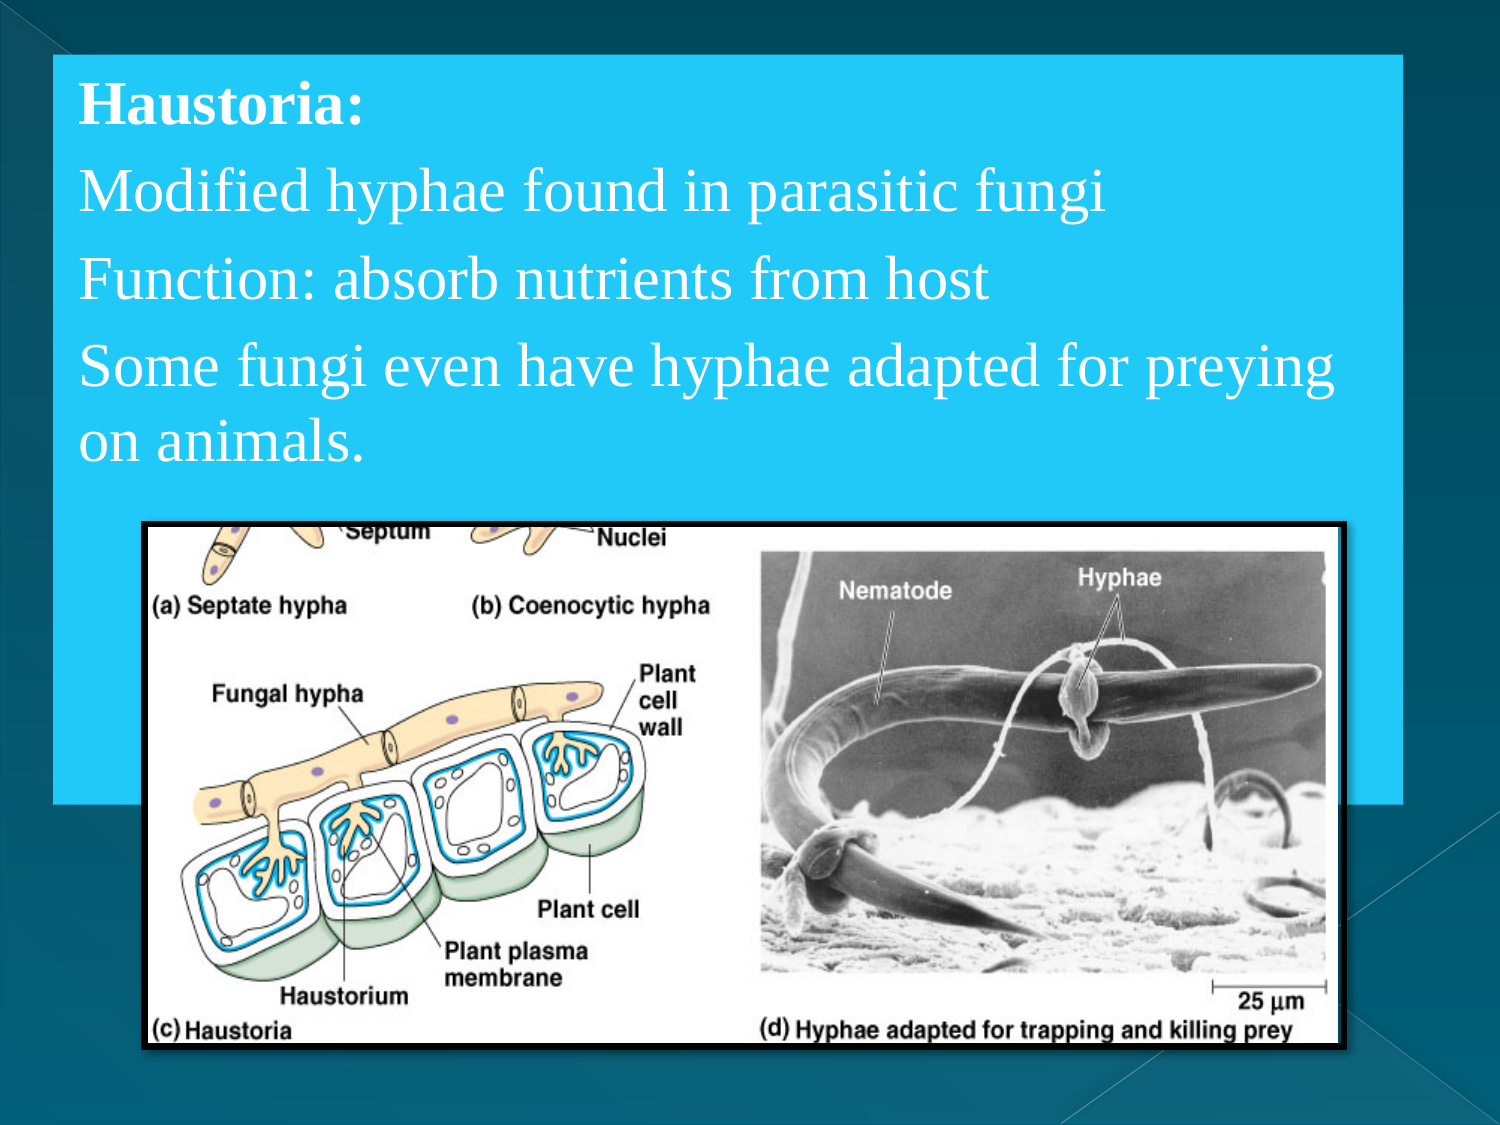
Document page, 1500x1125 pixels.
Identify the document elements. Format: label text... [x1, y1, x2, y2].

picture [147, 526, 1341, 1044]
list Haustoria: Modified hyphae found in parasitic fungi Function: absorb nutrients from host Some fungi even have hyphae adapted for preying on animals. [53, 54, 1404, 805]
